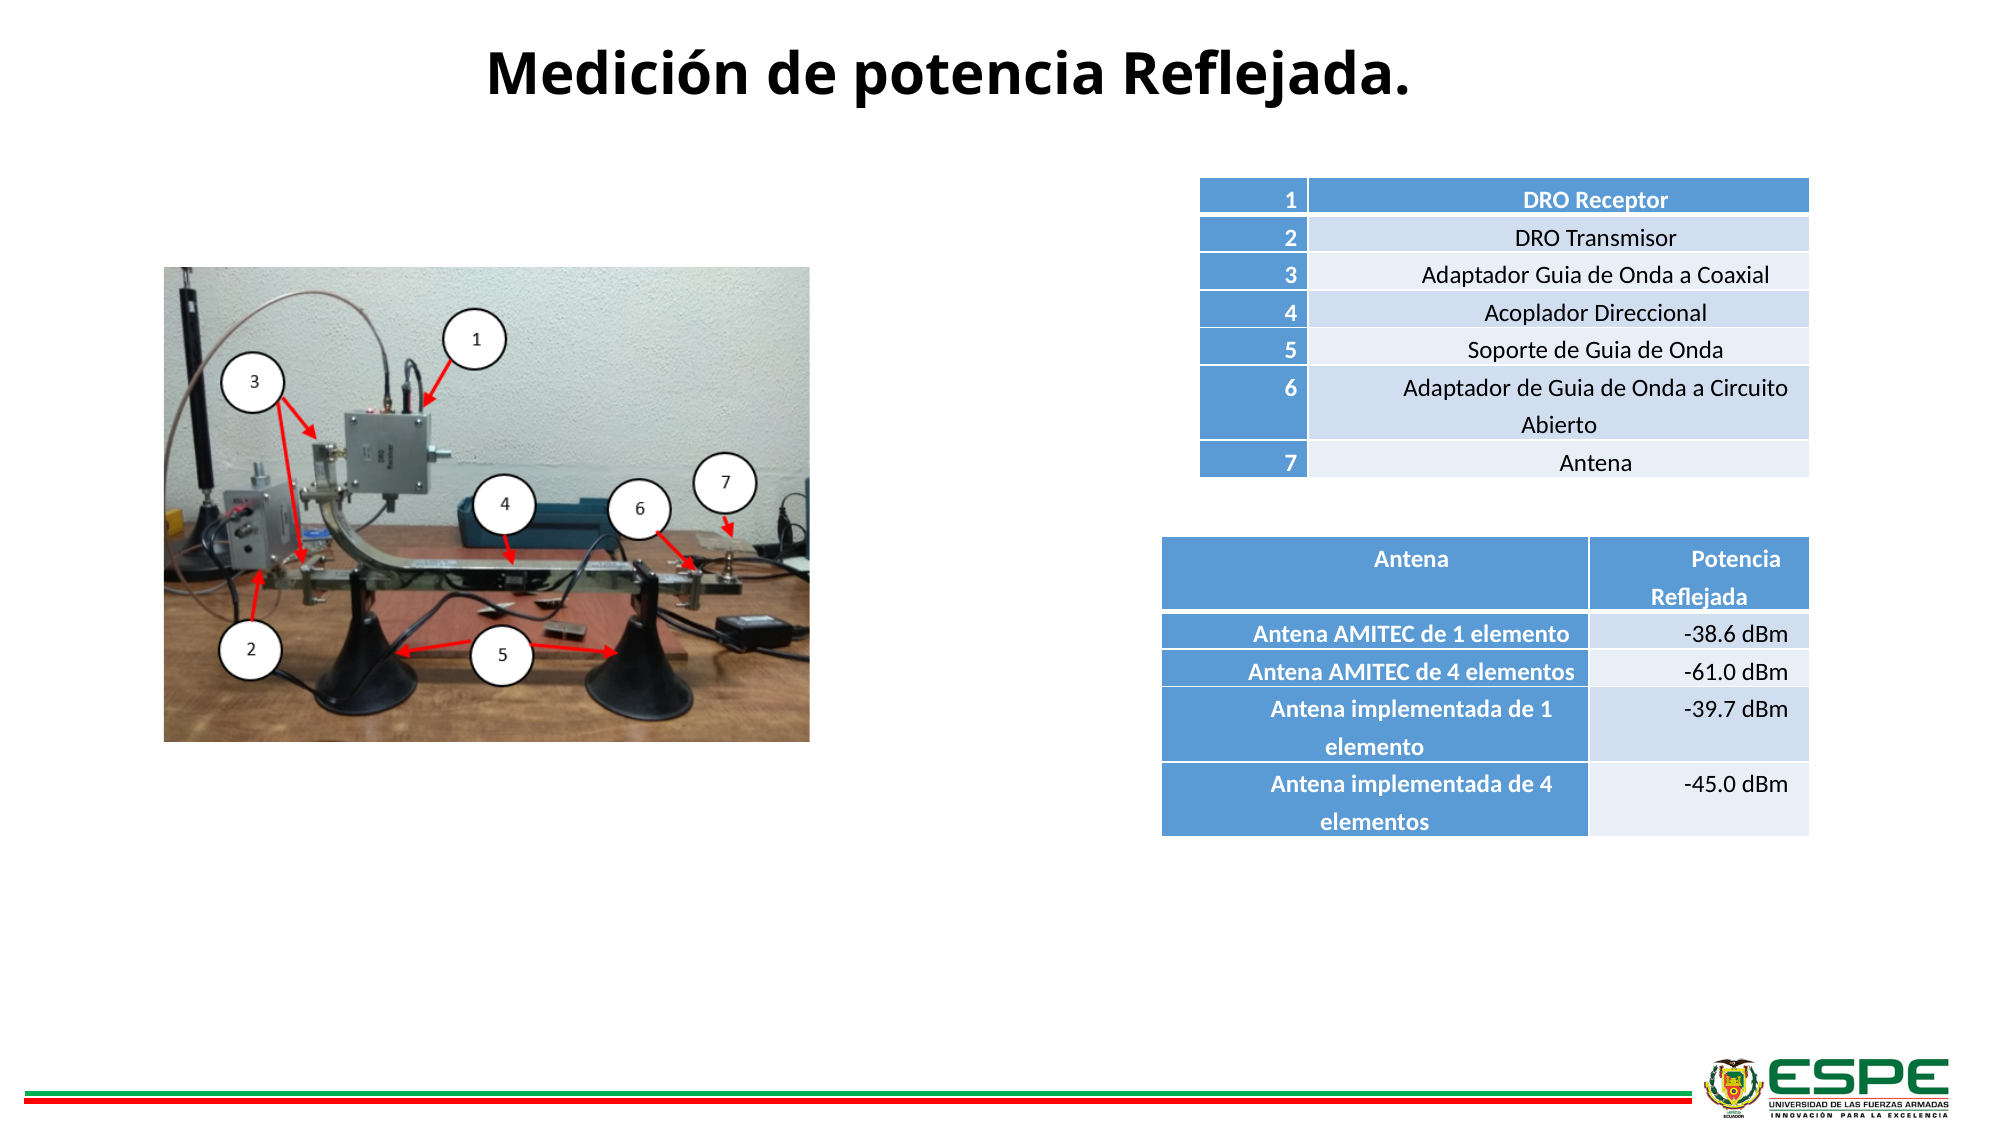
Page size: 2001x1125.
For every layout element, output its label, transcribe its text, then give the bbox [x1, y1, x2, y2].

table_cell 3 [1200, 253, 1307, 289]
table_header DRO Receptor [1309, 178, 1809, 212]
table_cell Adaptador de Guia de Onda a Circuito Abierto [1309, 366, 1809, 439]
table_header 1 [1200, 178, 1307, 212]
table_cell 2 [1200, 217, 1307, 251]
table_cell -61.0 dBm [1590, 650, 1809, 686]
table_cell Antena [1309, 441, 1809, 477]
picture [1701, 1055, 1950, 1119]
picture [163, 267, 810, 742]
table_cell Antena AMITEC de 1 elemento [1162, 614, 1588, 648]
table_cell Soporte de Guia de Onda [1309, 328, 1809, 364]
table_cell -38.6 dBm [1590, 614, 1809, 648]
table_cell 6 [1200, 366, 1307, 439]
table_cell 4 [1200, 291, 1307, 327]
table_cell Antena AMITEC de 4 elementos [1162, 650, 1588, 686]
table_cell Antena implementada de 4 elementos [1162, 763, 1588, 836]
table_header Potencia Reflejada [1590, 537, 1809, 609]
table_cell Adaptador Guia de Onda a Coaxial [1309, 253, 1809, 289]
table_cell DRO Transmisor [1309, 217, 1809, 251]
table_cell 5 [1200, 328, 1307, 364]
title Medición de potencia Reflejada. [85, 31, 1811, 120]
table_header Antena [1162, 537, 1588, 609]
table_cell -39.7 dBm [1590, 687, 1809, 761]
table_cell -45.0 dBm [1590, 763, 1809, 836]
table_cell Antena implementada de 1 elemento [1162, 687, 1588, 761]
table_cell 7 [1200, 441, 1307, 477]
table_cell Acoplador Direccional [1309, 291, 1809, 327]
